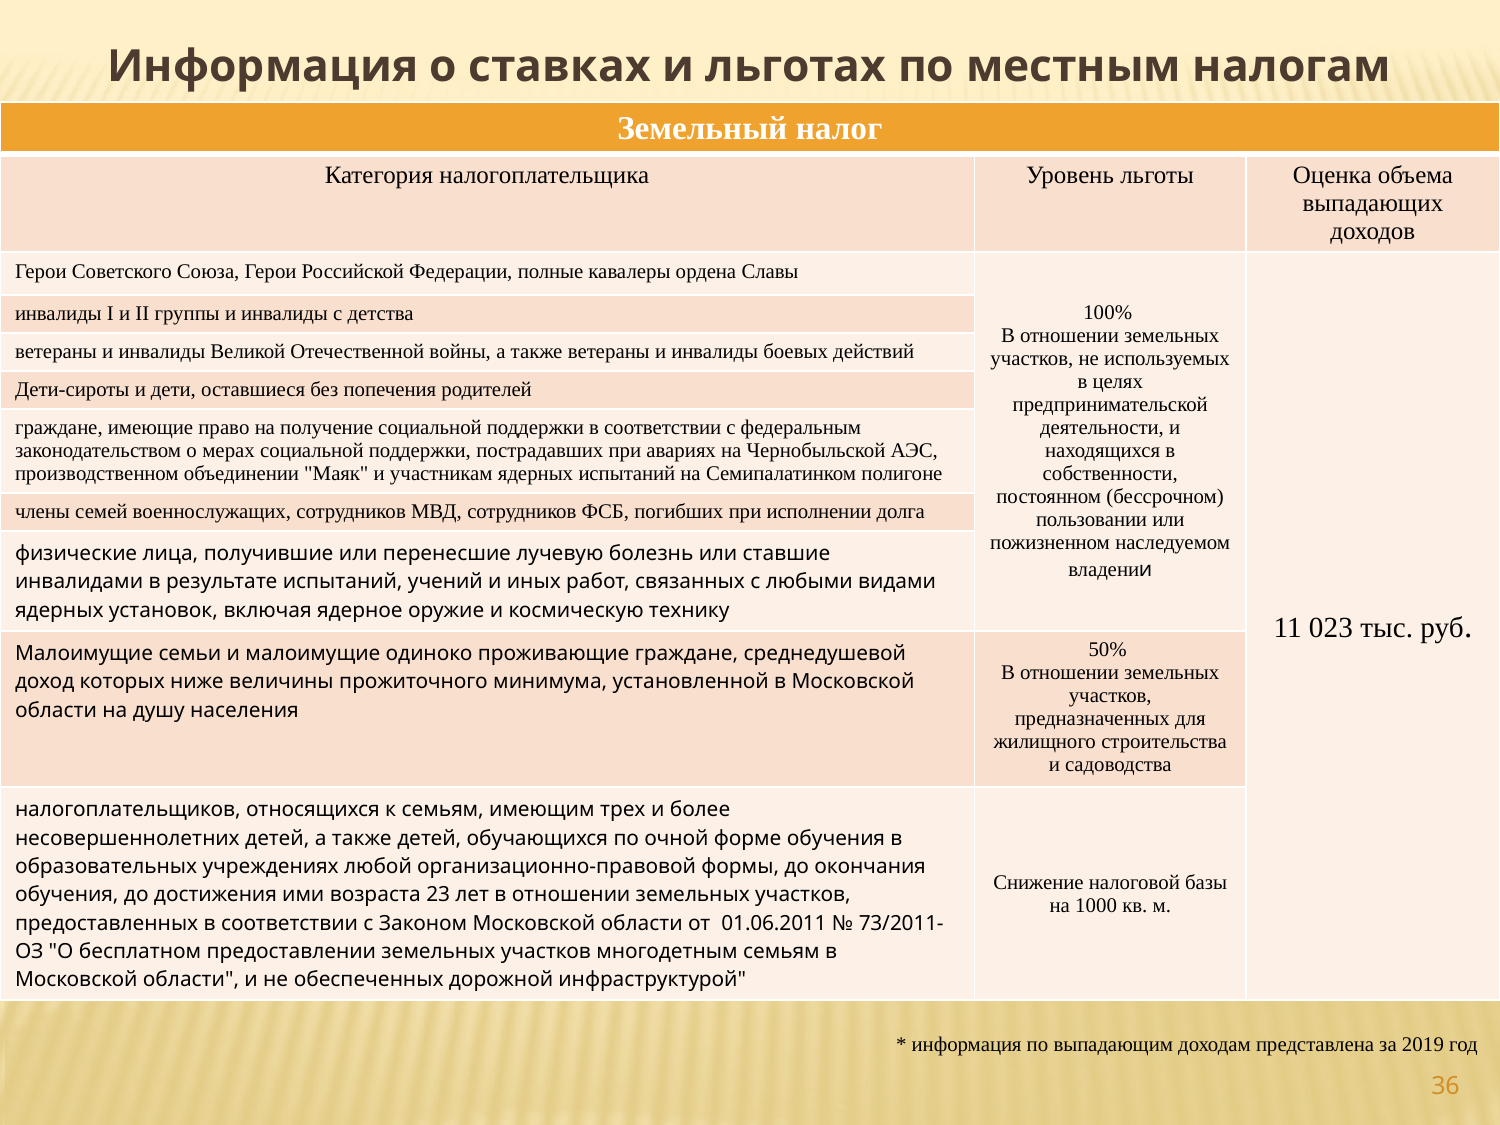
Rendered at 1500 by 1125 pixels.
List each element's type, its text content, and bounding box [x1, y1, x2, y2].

table_cell 50% В отношении земельных участков, предназначенных для жилищного строительства и садоводства [975, 632, 1245, 786]
table_cell члены семей военнослужащих, сотрудников МВД, сотрудников ФСБ, погибших при исполнении долга [1, 494, 974, 530]
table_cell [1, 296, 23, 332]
table_cell Герои Советского Союза, Герои Российской Федерации, полные кавалеры ордена Славы [1, 253, 974, 294]
table_cell граждане, имеющие право на получение социальной поддержки в соответствии с федеральным законодательством о мерах социальной поддержки, пострадавших при авариях на Чернобыльской АЭС, производственном объединении "Маяк" и участникам ядерных испытаний на Семипалатинком полигоне [1, 410, 974, 492]
table_cell Дети-сироты и дети, оставшиеся без попечения родителей [1, 372, 974, 408]
table_cell налогоплательщиков, относящихся к семьям, имеющим трех и более несовершеннолетних детей, а также детей, обучающихся по очной форме обучения в образовательных учреждениях любой организационно-правовой формы, до окончания обучения, до достижения ими возраста 23 лет в отношении земельных участков, предоставленных в соответствии с Законом Московской области от 01.06.2011 № 73/2011-ОЗ "О бесплатном предоставлении земельных участков многодетным семьям в Московской области", и не обеспеченных дорожной инфраструктурой" [1, 788, 974, 999]
table_cell Снижение налоговой базы на 1000 кв. м. [975, 788, 1245, 999]
table_cell Уровень льготы [975, 157, 1245, 251]
slide_number 36 [1350, 1063, 1475, 1103]
text_box * информация по выпадающим доходам представлена за 2019 год [881, 1023, 1493, 1063]
table_header Земельный налог [1, 103, 1499, 151]
table_cell Категория налогоплательщика [1, 157, 974, 251]
table_cell 11 023 тыс. руб. [1247, 253, 1499, 999]
text_box [23, 257, 1043, 364]
table_cell ветераны и инвалиды Великой Отечественной войны, а также ветераны и инвалиды боевых действий [1, 334, 974, 370]
table_cell Малоимущие семьи и малоимущие одиноко проживающие граждане, среднедушевой доход которых ниже величины прожиточного минимума, установленной в Московской области на душу населения [1, 632, 974, 786]
table_cell физические лица, получившие или перенесшие лучевую болезнь или ставшие инвалидами в результате испытаний, учений и иных работ, связанных с любыми видами ядерных установок, включая ядерное оружие и космическую технику [1, 532, 974, 630]
title Информация о ставках и льготах по местным налогам [53, 0, 1448, 128]
table_cell Оценка объема выпадающих доходов [1247, 157, 1499, 251]
table_cell 100% В отношении земельных участков, не используемых в целях предпринимательской деятельности, и находящихся в собственности, постоянном (бессрочном) пользовании или пожизненном наследуемом владении [975, 253, 1245, 630]
